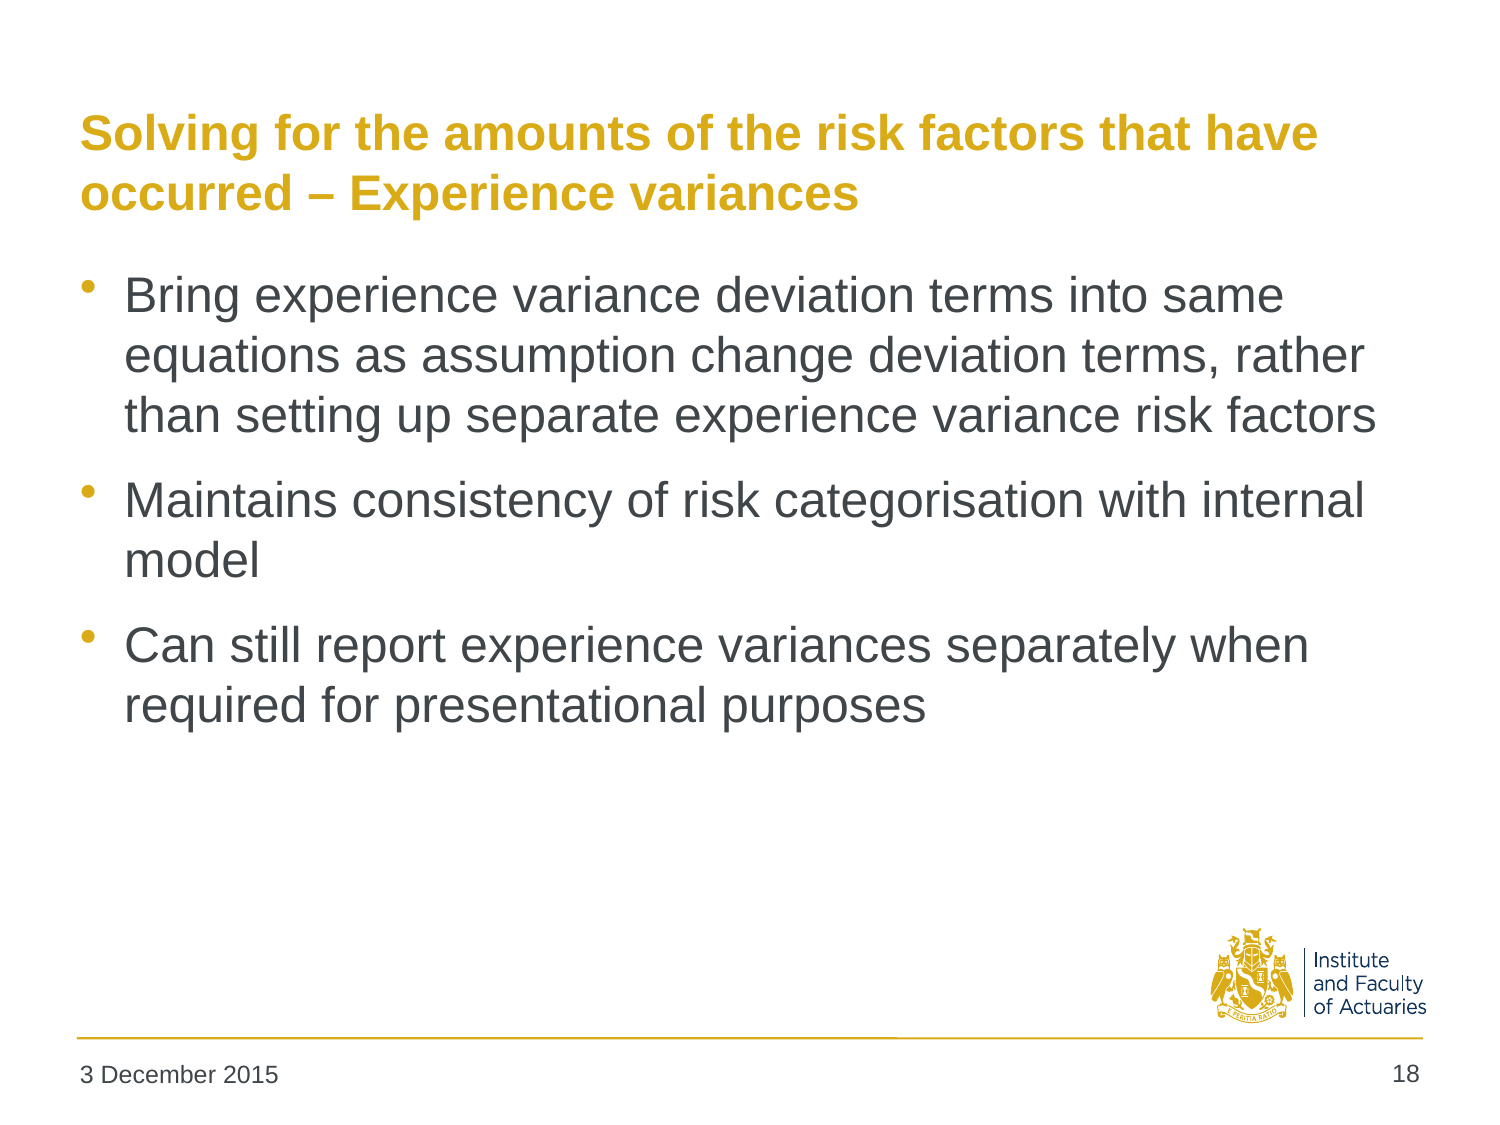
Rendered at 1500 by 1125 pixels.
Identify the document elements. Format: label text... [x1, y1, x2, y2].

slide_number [64, 1051, 396, 1106]
slide_number 18 [1328, 1050, 1436, 1106]
list Bring experience variance deviation terms into same equations as assumption change deviation terms, rather than setting up separate experience variance risk factors Maintains consistency of risk categorisation with internal model Can still report experience variances separately when required for presentational purposes [64, 255, 1425, 1017]
title Solving for the amounts of the risk factors that have occurred – Experience variances [64, 66, 1425, 254]
